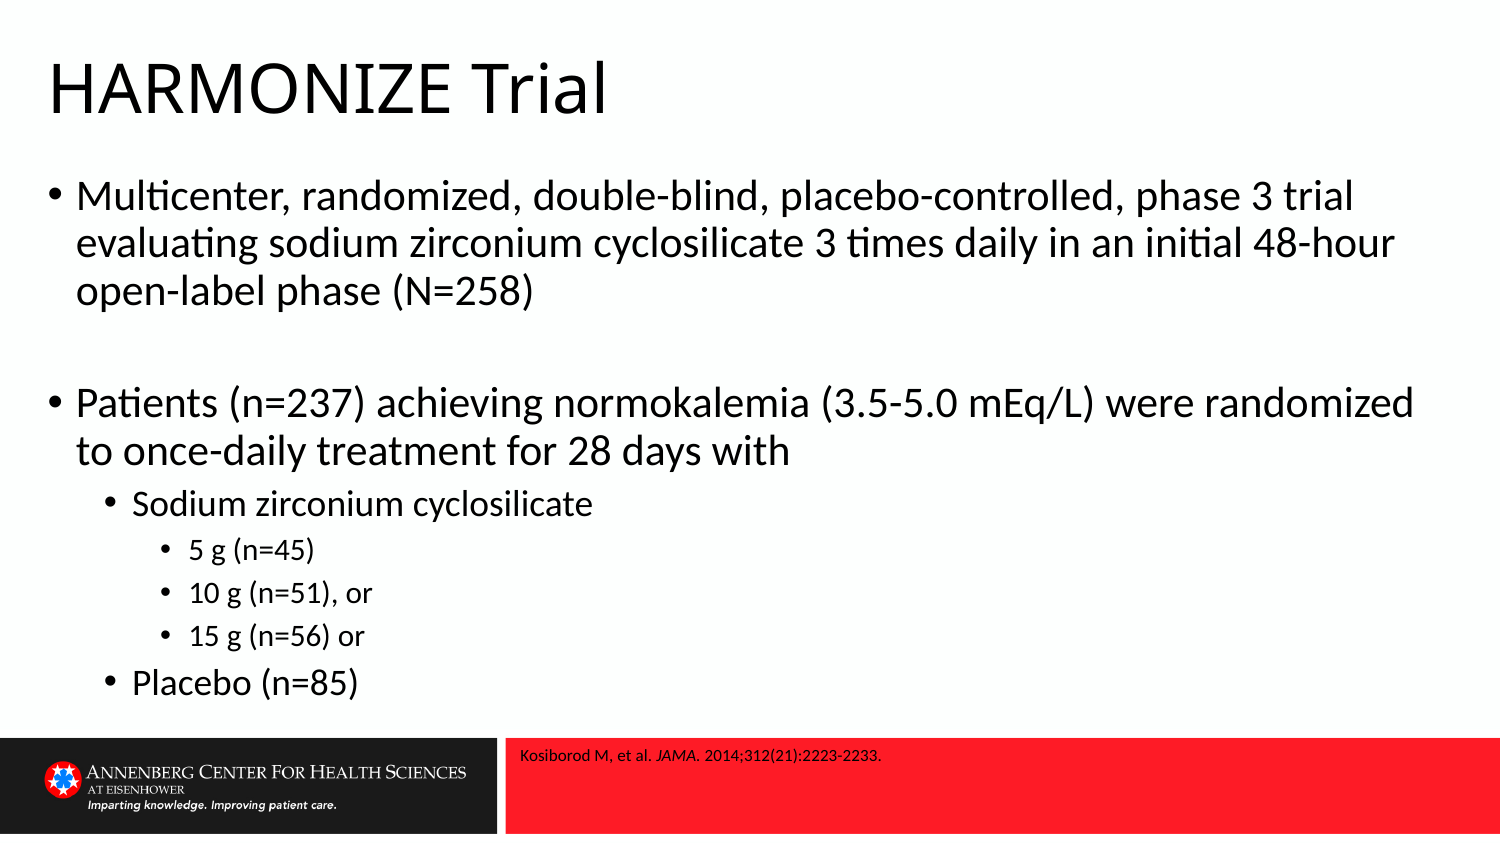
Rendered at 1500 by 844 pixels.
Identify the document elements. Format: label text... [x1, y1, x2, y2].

title HARMONIZE Trial [32, 21, 1470, 163]
list Multicenter, randomized, double-blind, placebo-controlled, phase 3 trial evaluating sodium zirconium cyclosilicate 3 times daily in an initial 48-hour open-label phase (N=258) Patients (n=237) achieving normokalemia (3.5-5.0 mEq/L) were randomized to once-daily treatment for 28 days with Sodium zirconium cyclosilicate 5 g (n=45) 10 g (n=51), or 15 g (n=56) or Placebo (n=85) [32, 165, 1470, 696]
list Kosiborod M, et al. JAMA. 2014;312(21):2223-2233. [505, 739, 1470, 830]
picture [0, 0, 1500, 844]
